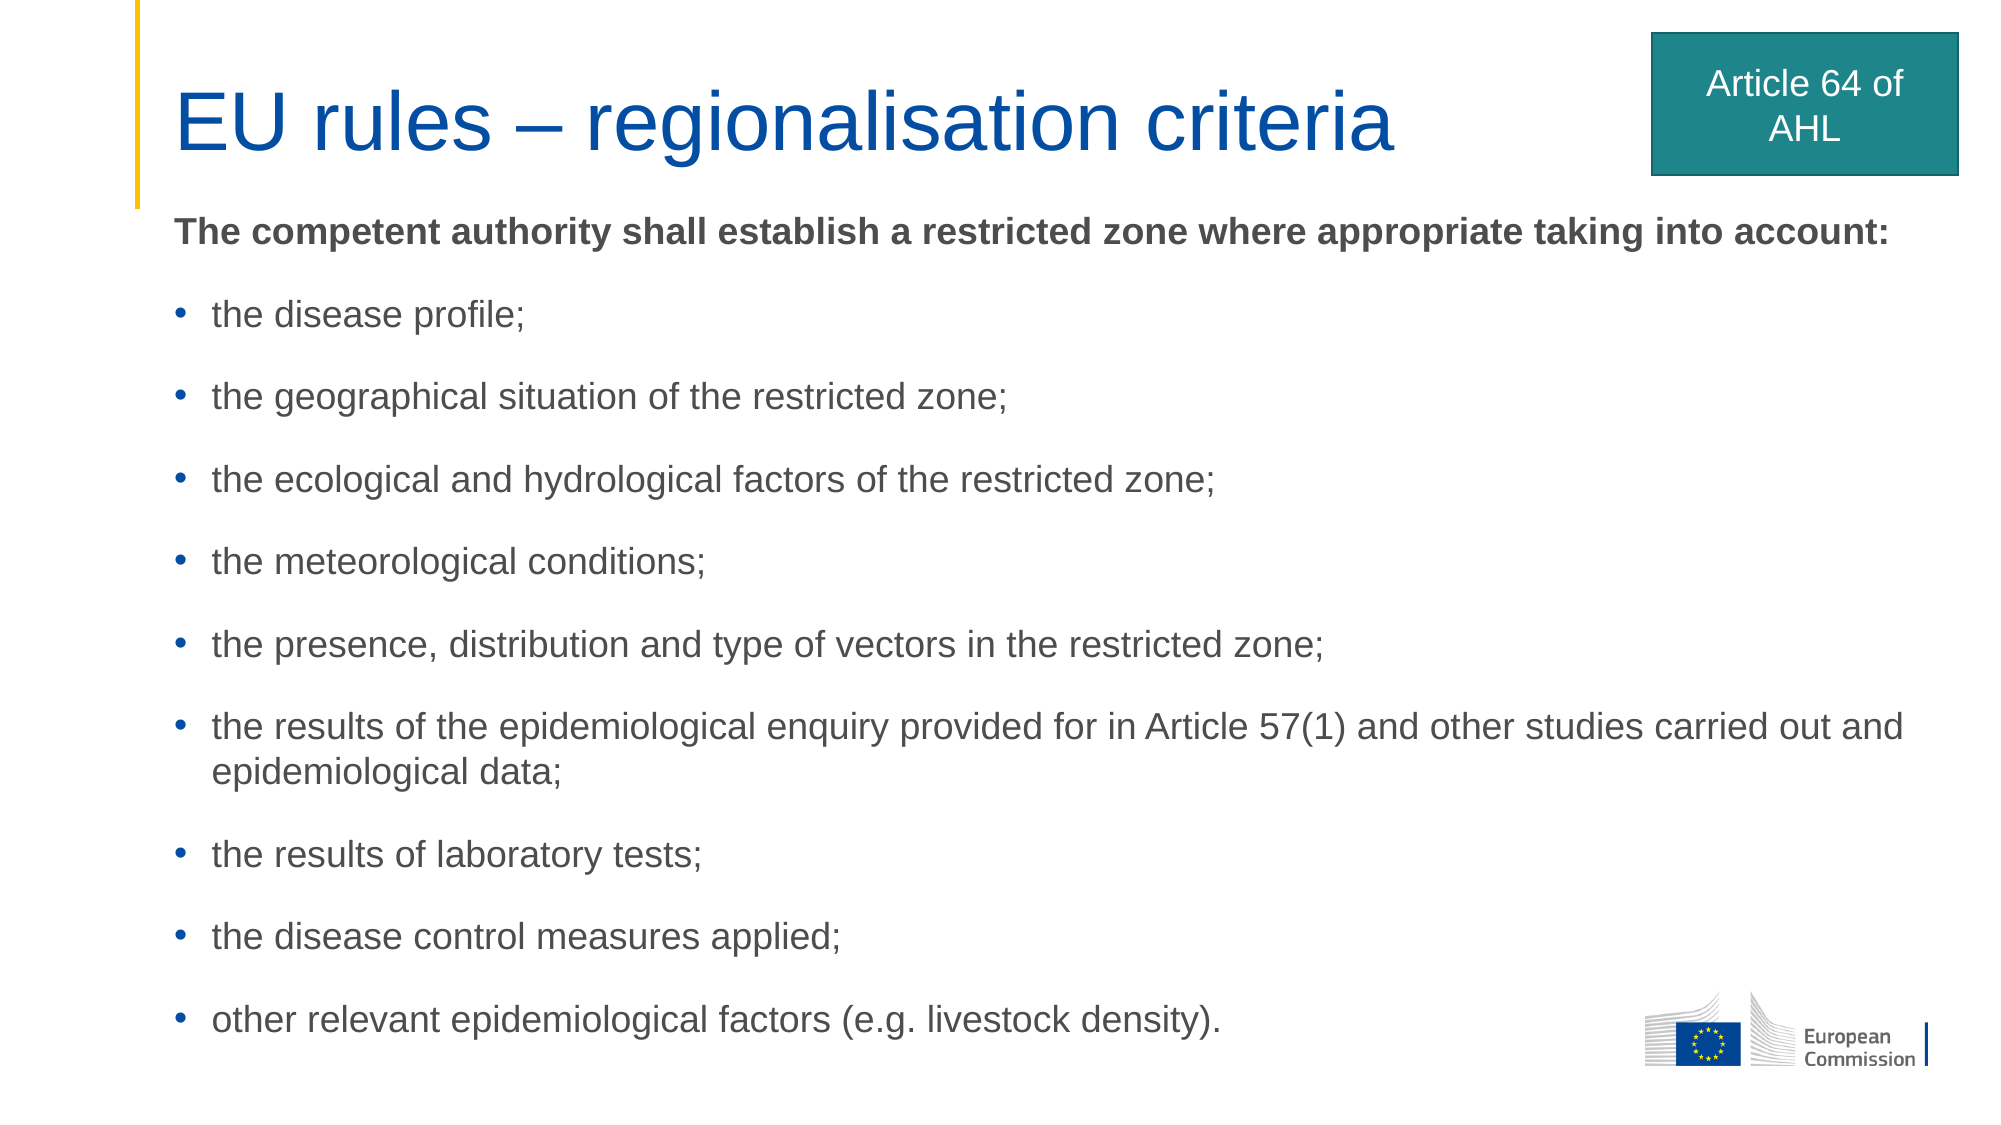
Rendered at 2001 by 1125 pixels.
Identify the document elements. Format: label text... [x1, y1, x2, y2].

picture [1645, 991, 1928, 1066]
text_box Article 64 of AHL [1651, 32, 1959, 176]
list The competent authority shall establish a restricted zone where appropriate taking into account: the disease profile; the geographical situation of the restricted zone; the ecological and hydrological factors of the restricted zone; the meteorological conditions; the presence, distribution and type of vectors in the restricted zone; the results of the epidemiological enquiry provided for in Article 57(1) and other studies carried out and epidemiological data; the results of laboratory tests; the disease control measures applied; other relevant epidemiological factors (e.g. livestock density). [159, 199, 1949, 837]
title EU rules – regionalisation criteria [159, 40, 1651, 169]
